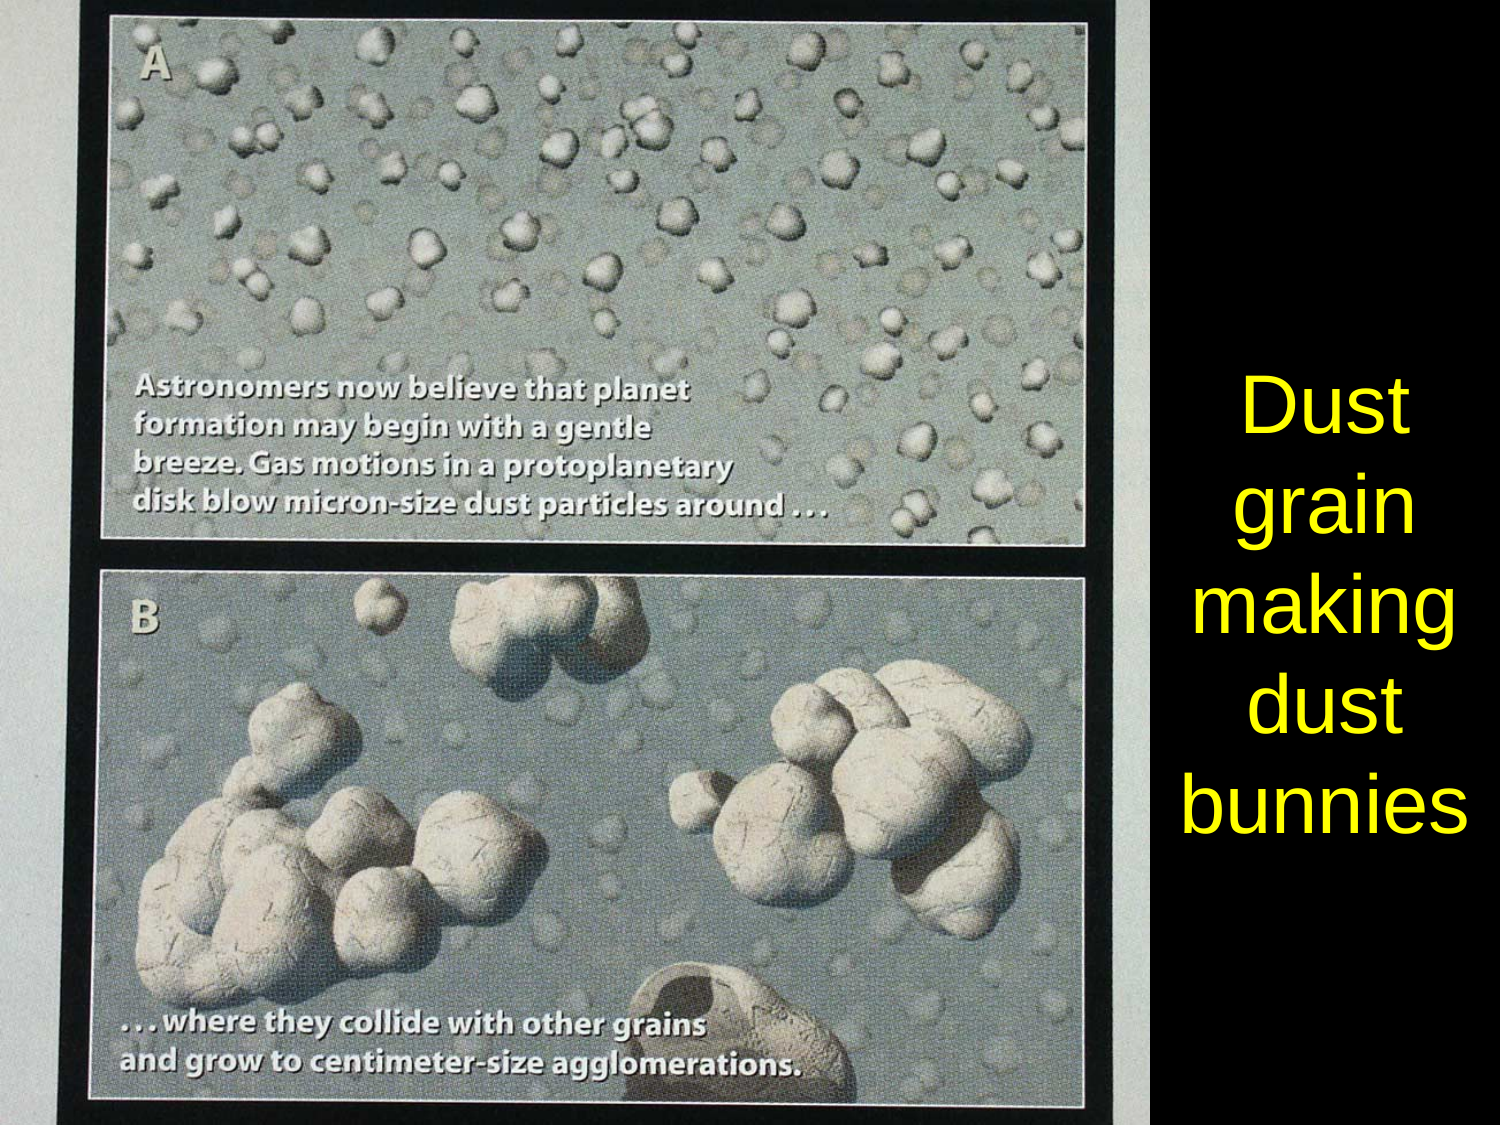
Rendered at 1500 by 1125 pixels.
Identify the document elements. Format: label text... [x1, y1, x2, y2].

picture [0, 0, 1151, 1125]
title Dust grain making dust bunnies [1155, 99, 1500, 1100]
